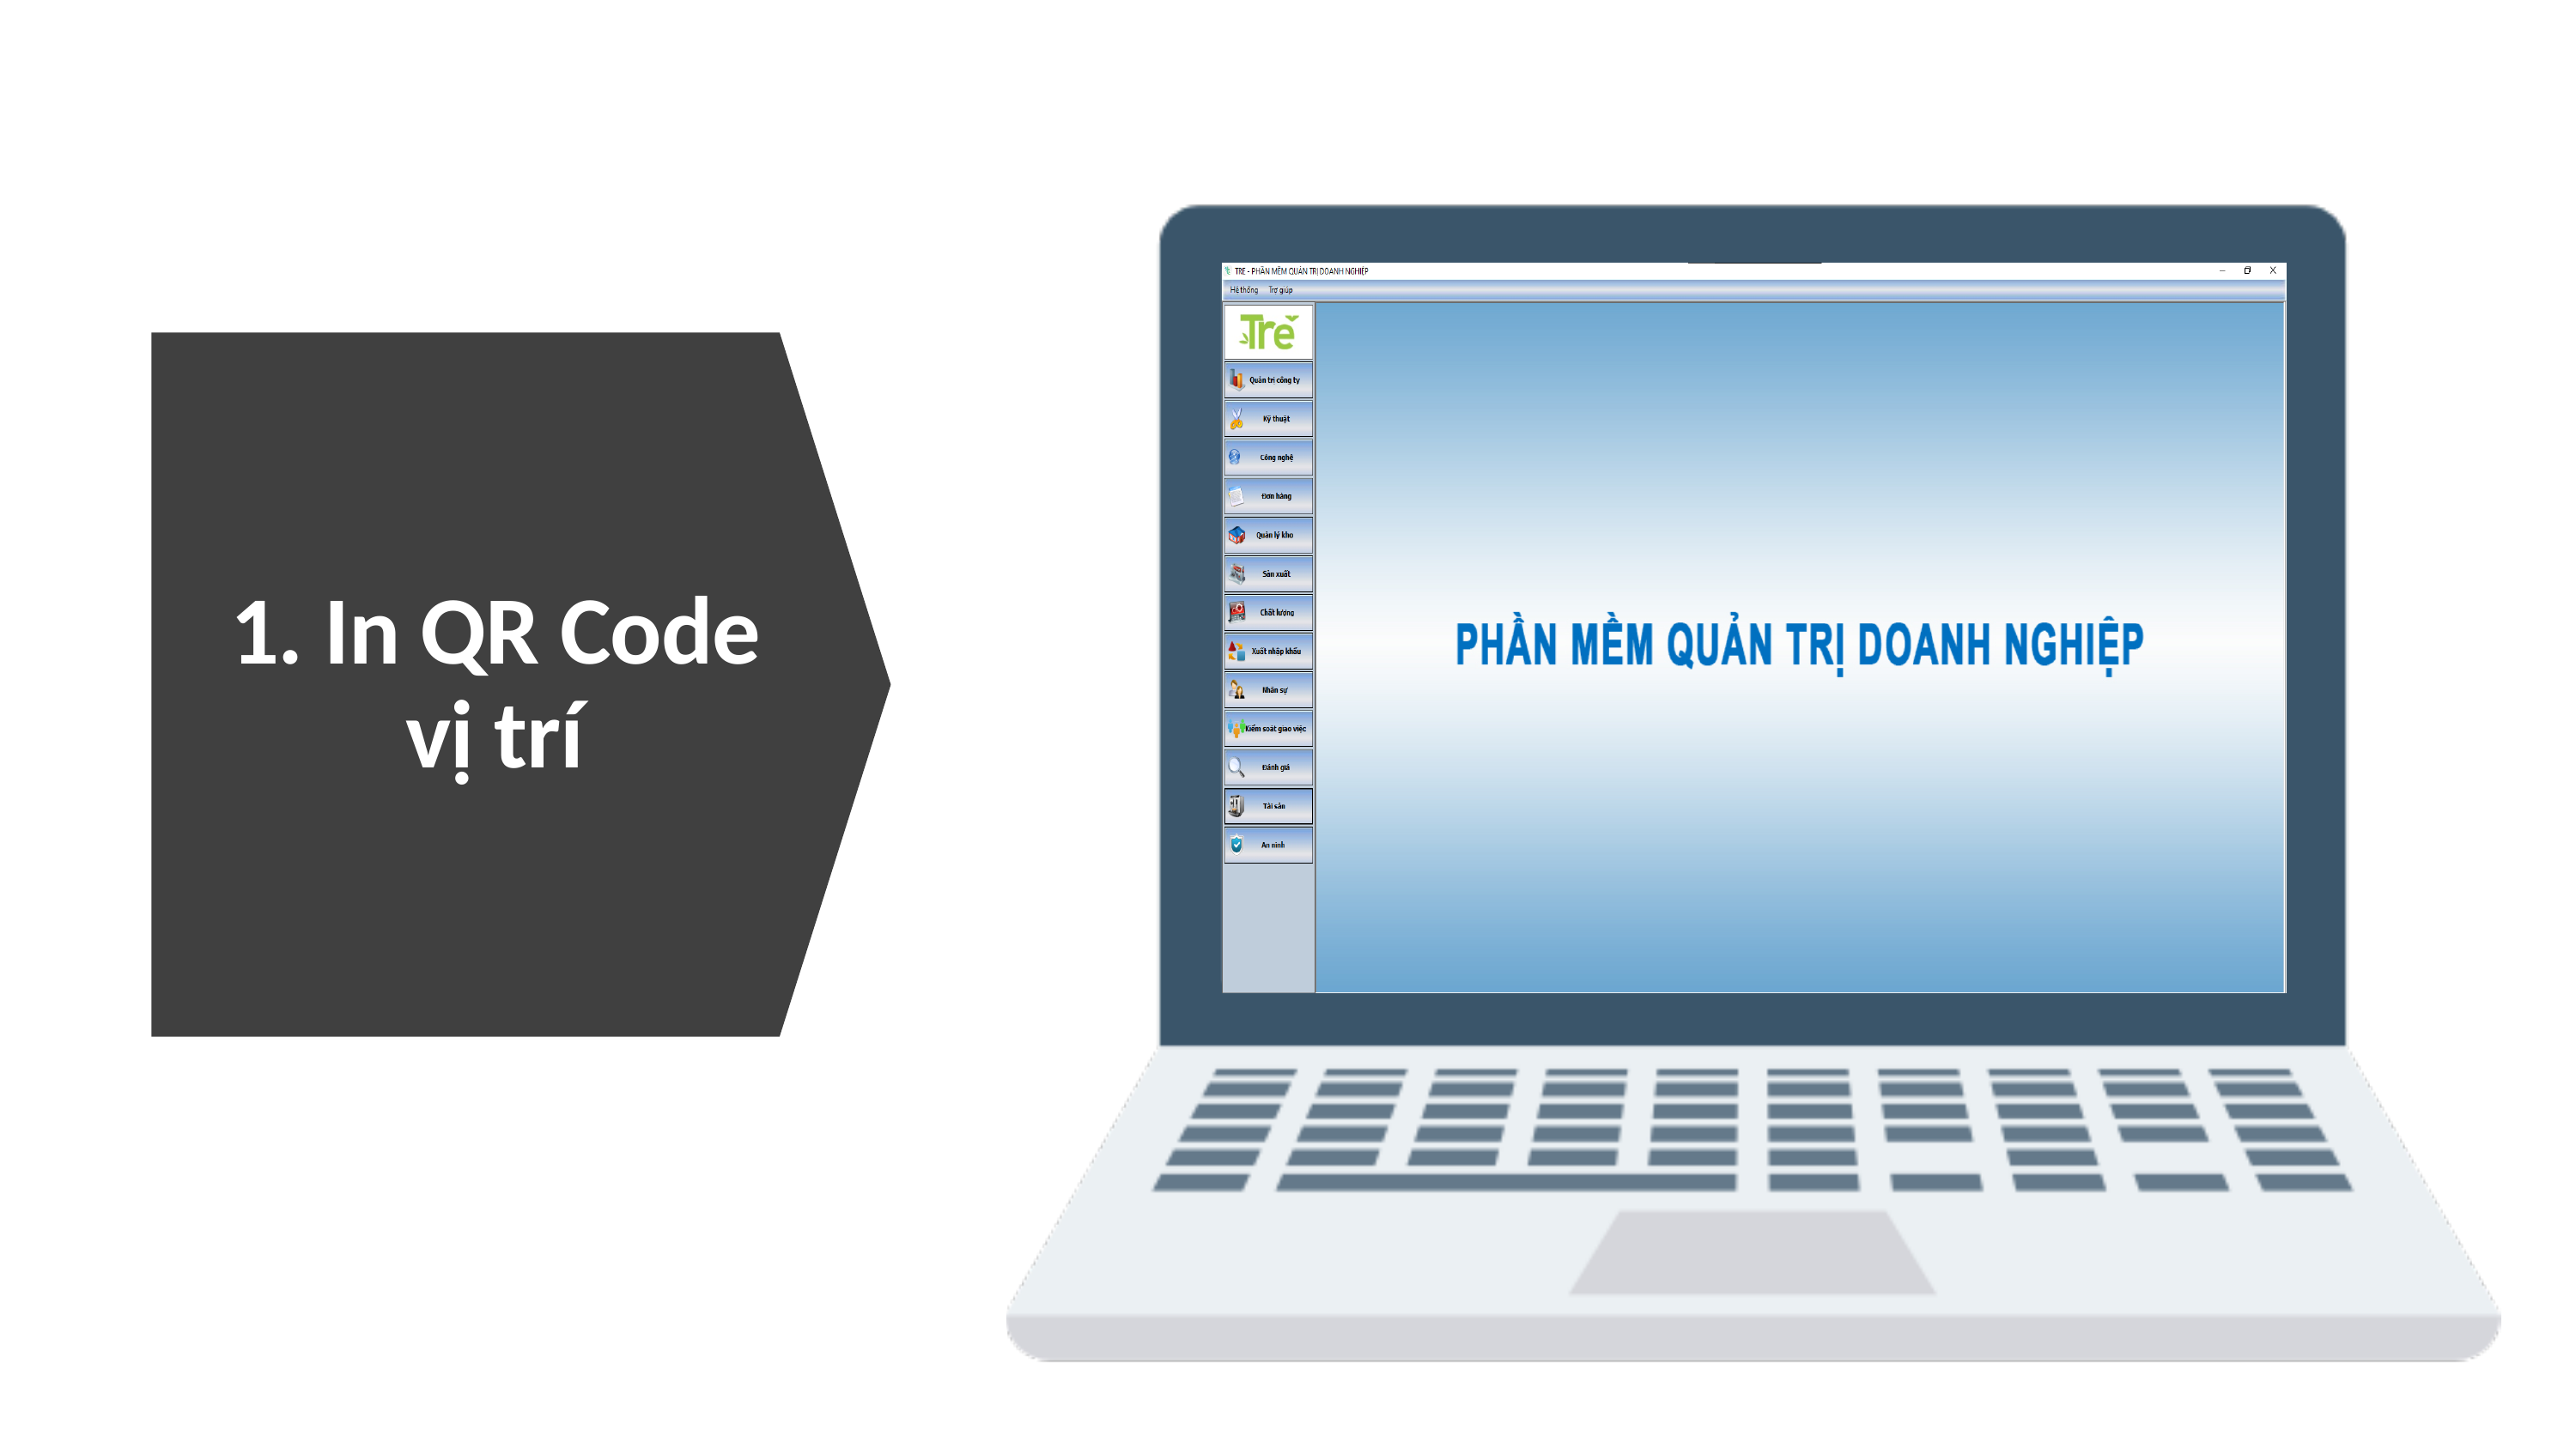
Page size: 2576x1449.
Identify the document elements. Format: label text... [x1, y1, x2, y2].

picture [1006, 37, 2501, 1449]
text_box 1. In QR Code vị trí [217, 415, 773, 954]
text_box [149, 330, 893, 1039]
